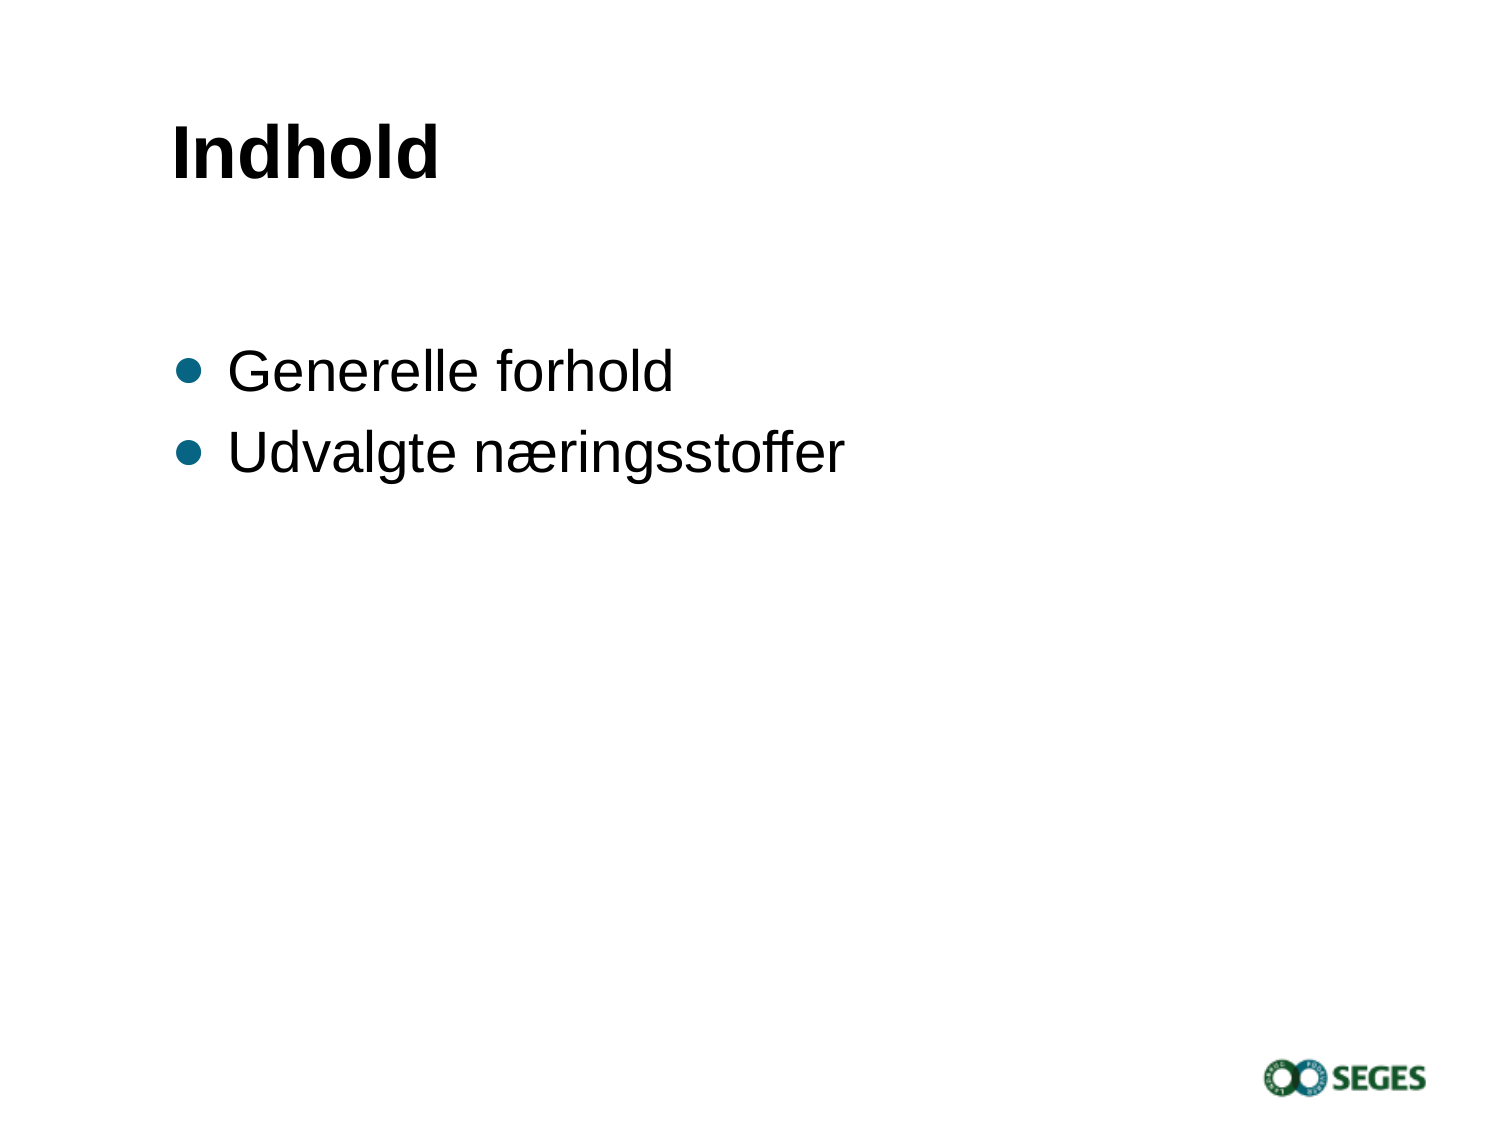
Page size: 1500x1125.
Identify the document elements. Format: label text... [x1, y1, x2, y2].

title Indhold [156, 54, 1422, 243]
picture [1257, 1046, 1437, 1110]
list Generelle forhold Udvalgte næringsstoffer [156, 243, 1422, 894]
